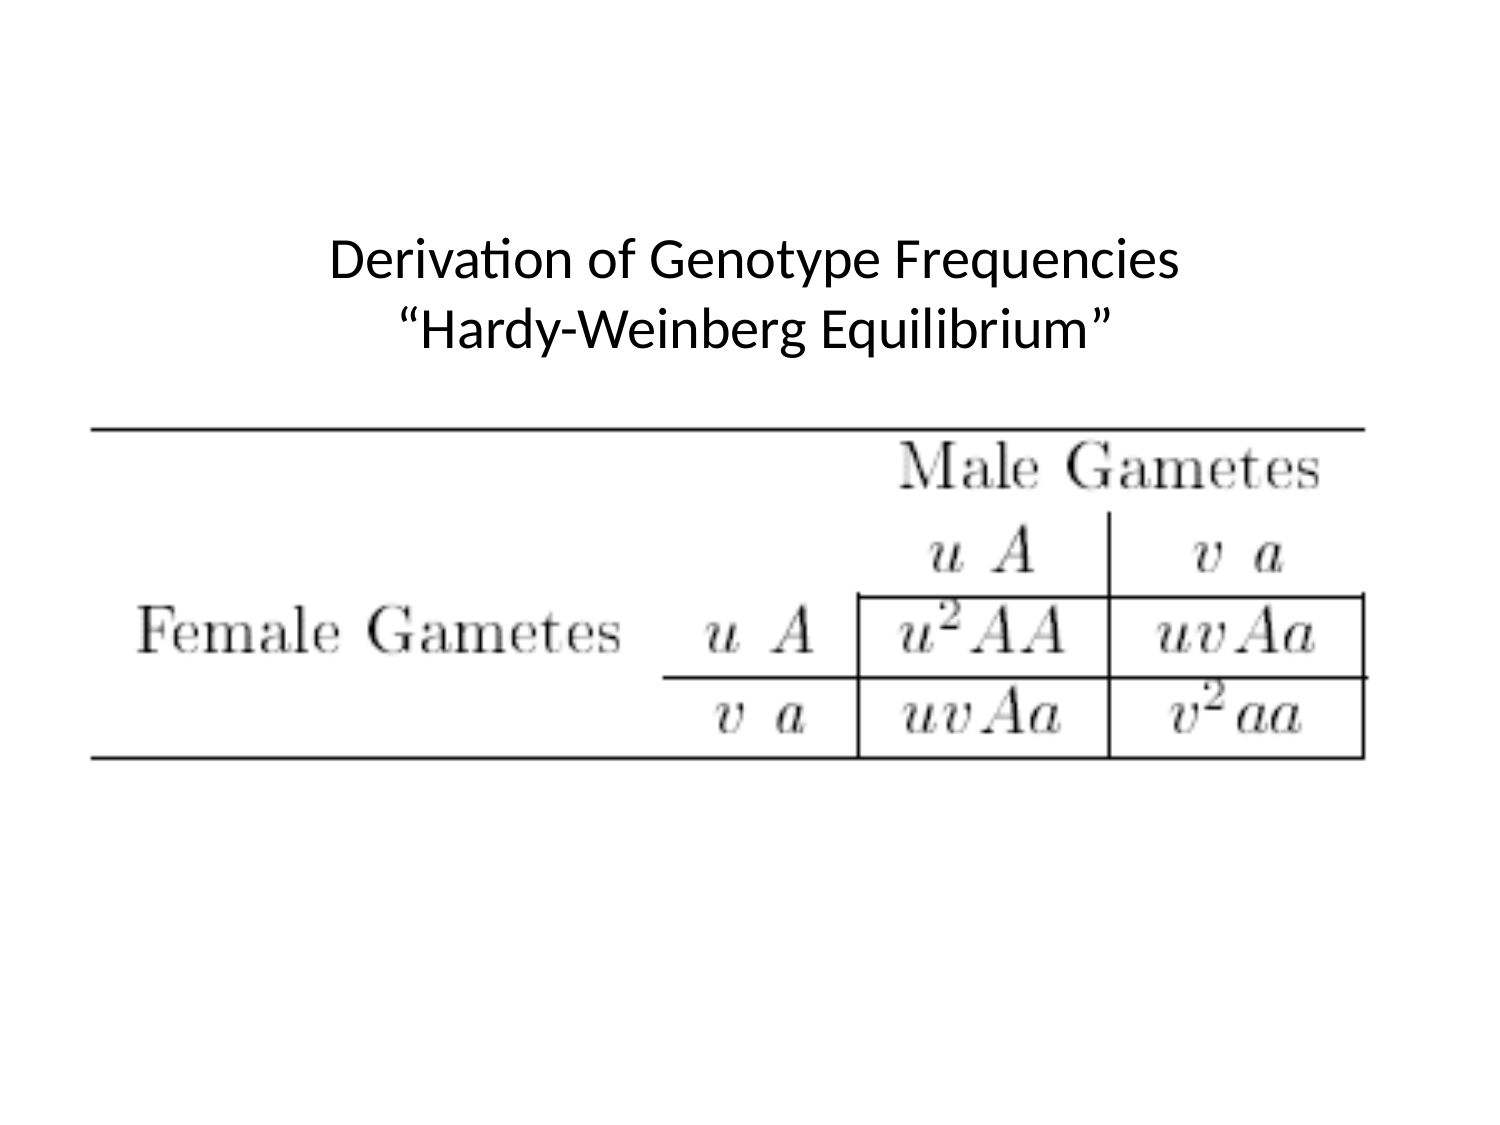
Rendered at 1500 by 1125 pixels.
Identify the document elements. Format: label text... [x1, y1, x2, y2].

text_box Derivation of Genotype Frequencies “Hardy-Weinberg Equilibrium” [314, 212, 1196, 368]
picture [5, 399, 1500, 808]
